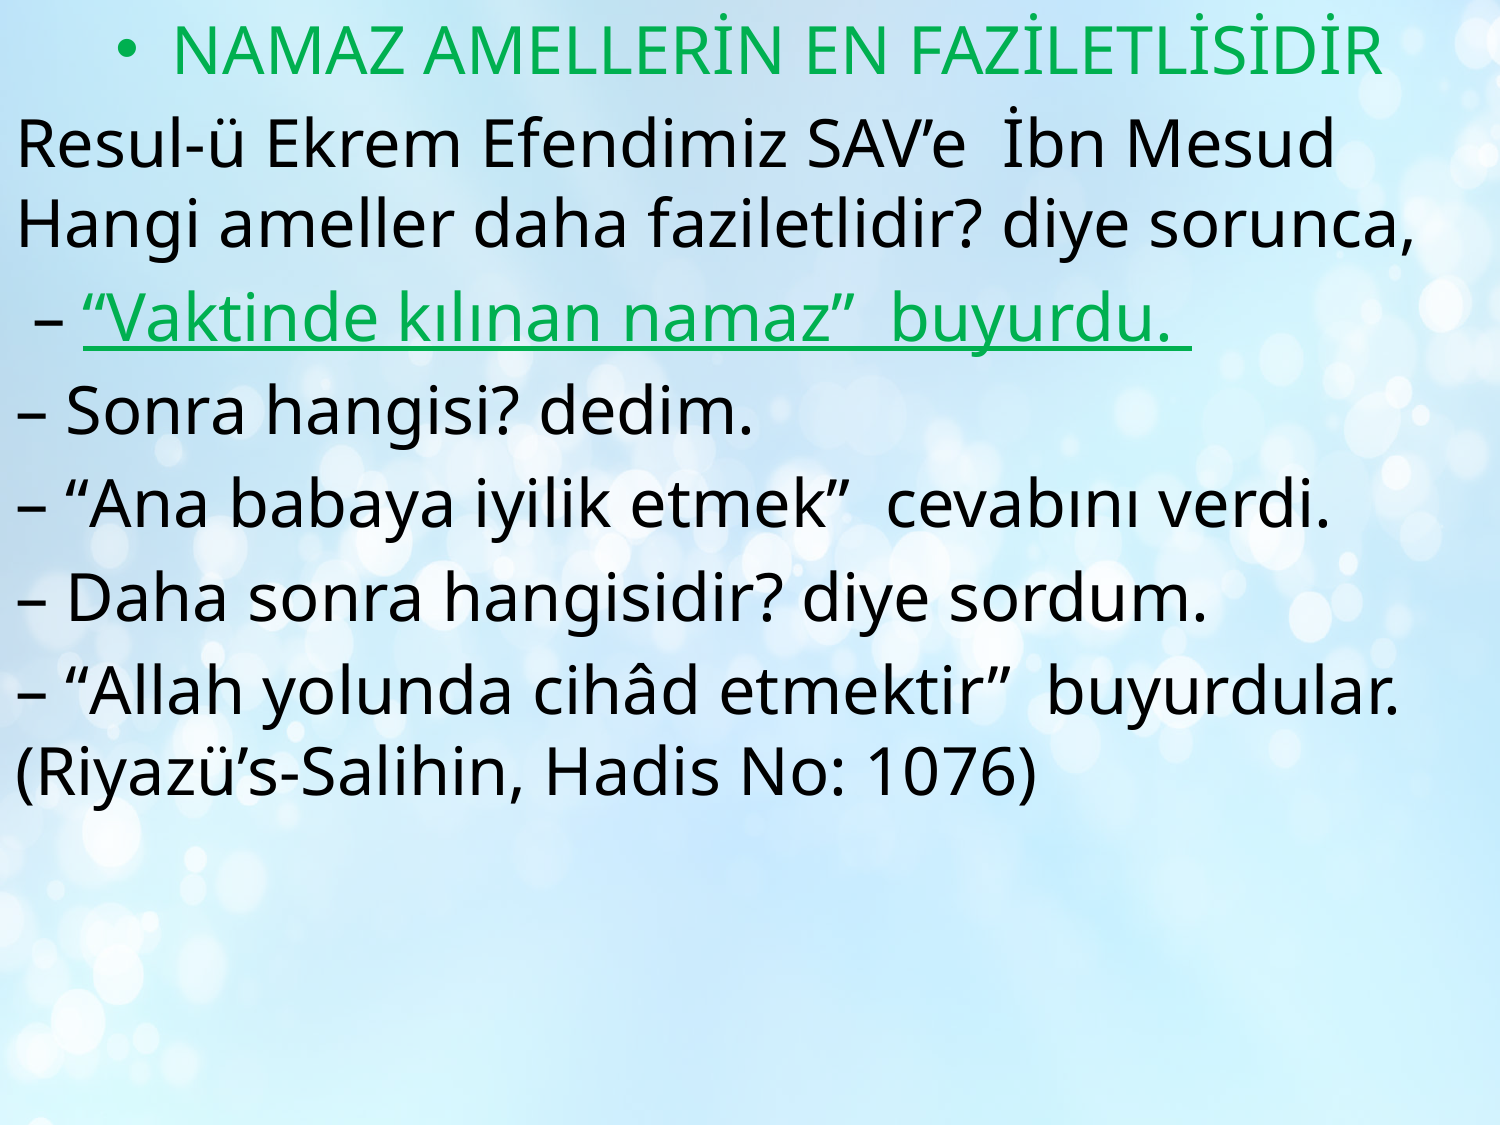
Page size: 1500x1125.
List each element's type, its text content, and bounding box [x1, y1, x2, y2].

list NAMAZ AMELLERİN EN FAZİLETLİSİDİR Resul-ü Ekrem Efendimiz SAV’e İbn Mesud Hangi ameller daha faziletlidir? diye sorunca, – “Vaktinde kılınan namaz” buyurdu. – Sonra hangisi? dedim. – “Ana babaya iyilik etmek” cevabını verdi. – Daha sonra hangisidir? diye sordum. – “Allah yolunda cihâd etmektir” buyurdular. (Riyazü’s-Salihin, Hadis No: 1076) [0, 0, 1500, 1106]
